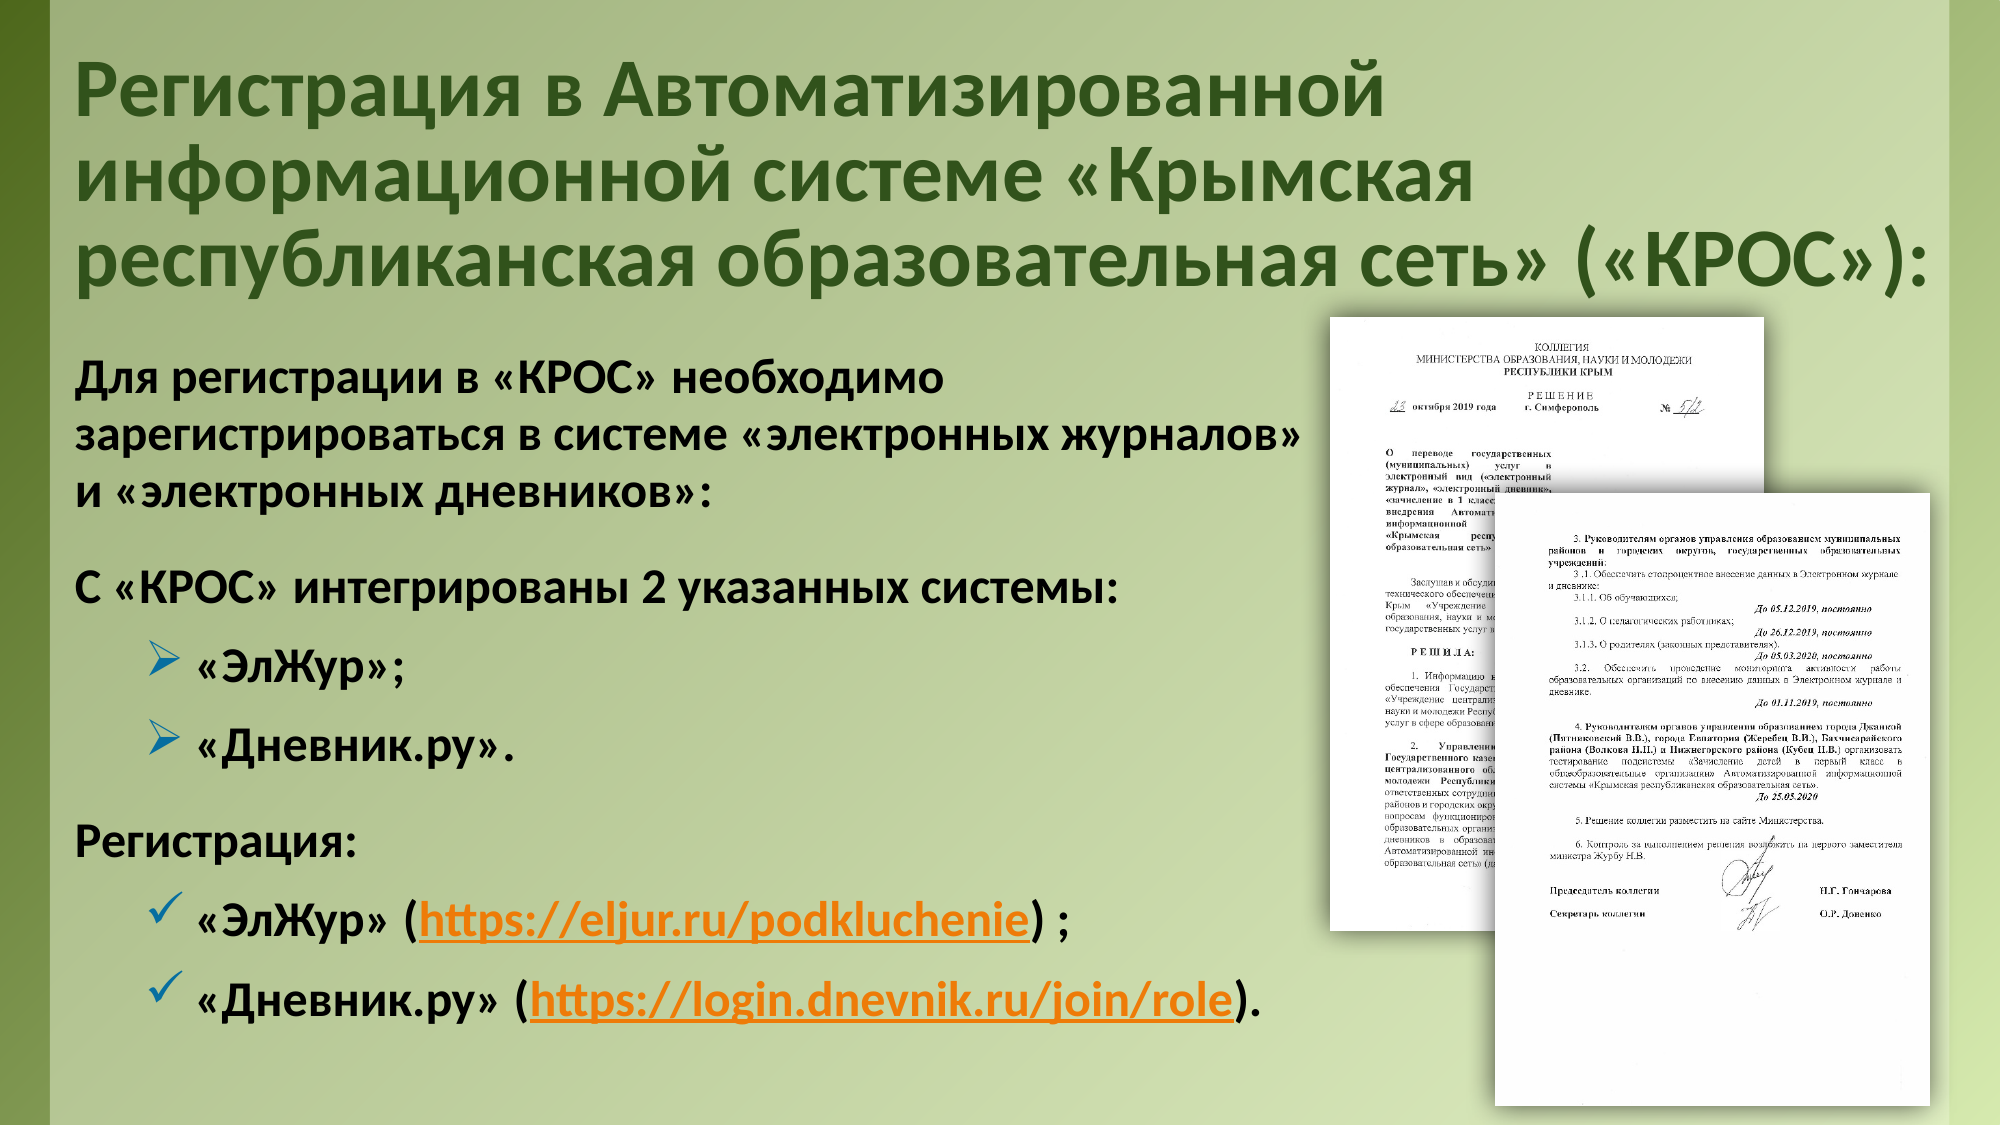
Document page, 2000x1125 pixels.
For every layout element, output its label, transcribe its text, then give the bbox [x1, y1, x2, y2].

picture [1330, 317, 1930, 1106]
title Регистрация в Автоматизированной информационной системе «Крымская республиканская образовательная сеть» («КРОС»): [54, 19, 1957, 314]
list Для регистрации в «КРОС» необходимо зарегистрироваться в системе «электронных журналов» и «электронных дневников»: С «КРОС» интегрированы 2 указанных системы: «ЭлЖур»; «Дневник.ру». Регистрация: «ЭлЖур» (https://eljur.ru/podkluchenie) ; «Дневник.ру» (https://login.dnevnik.ru/join/role). [54, 338, 1355, 1071]
